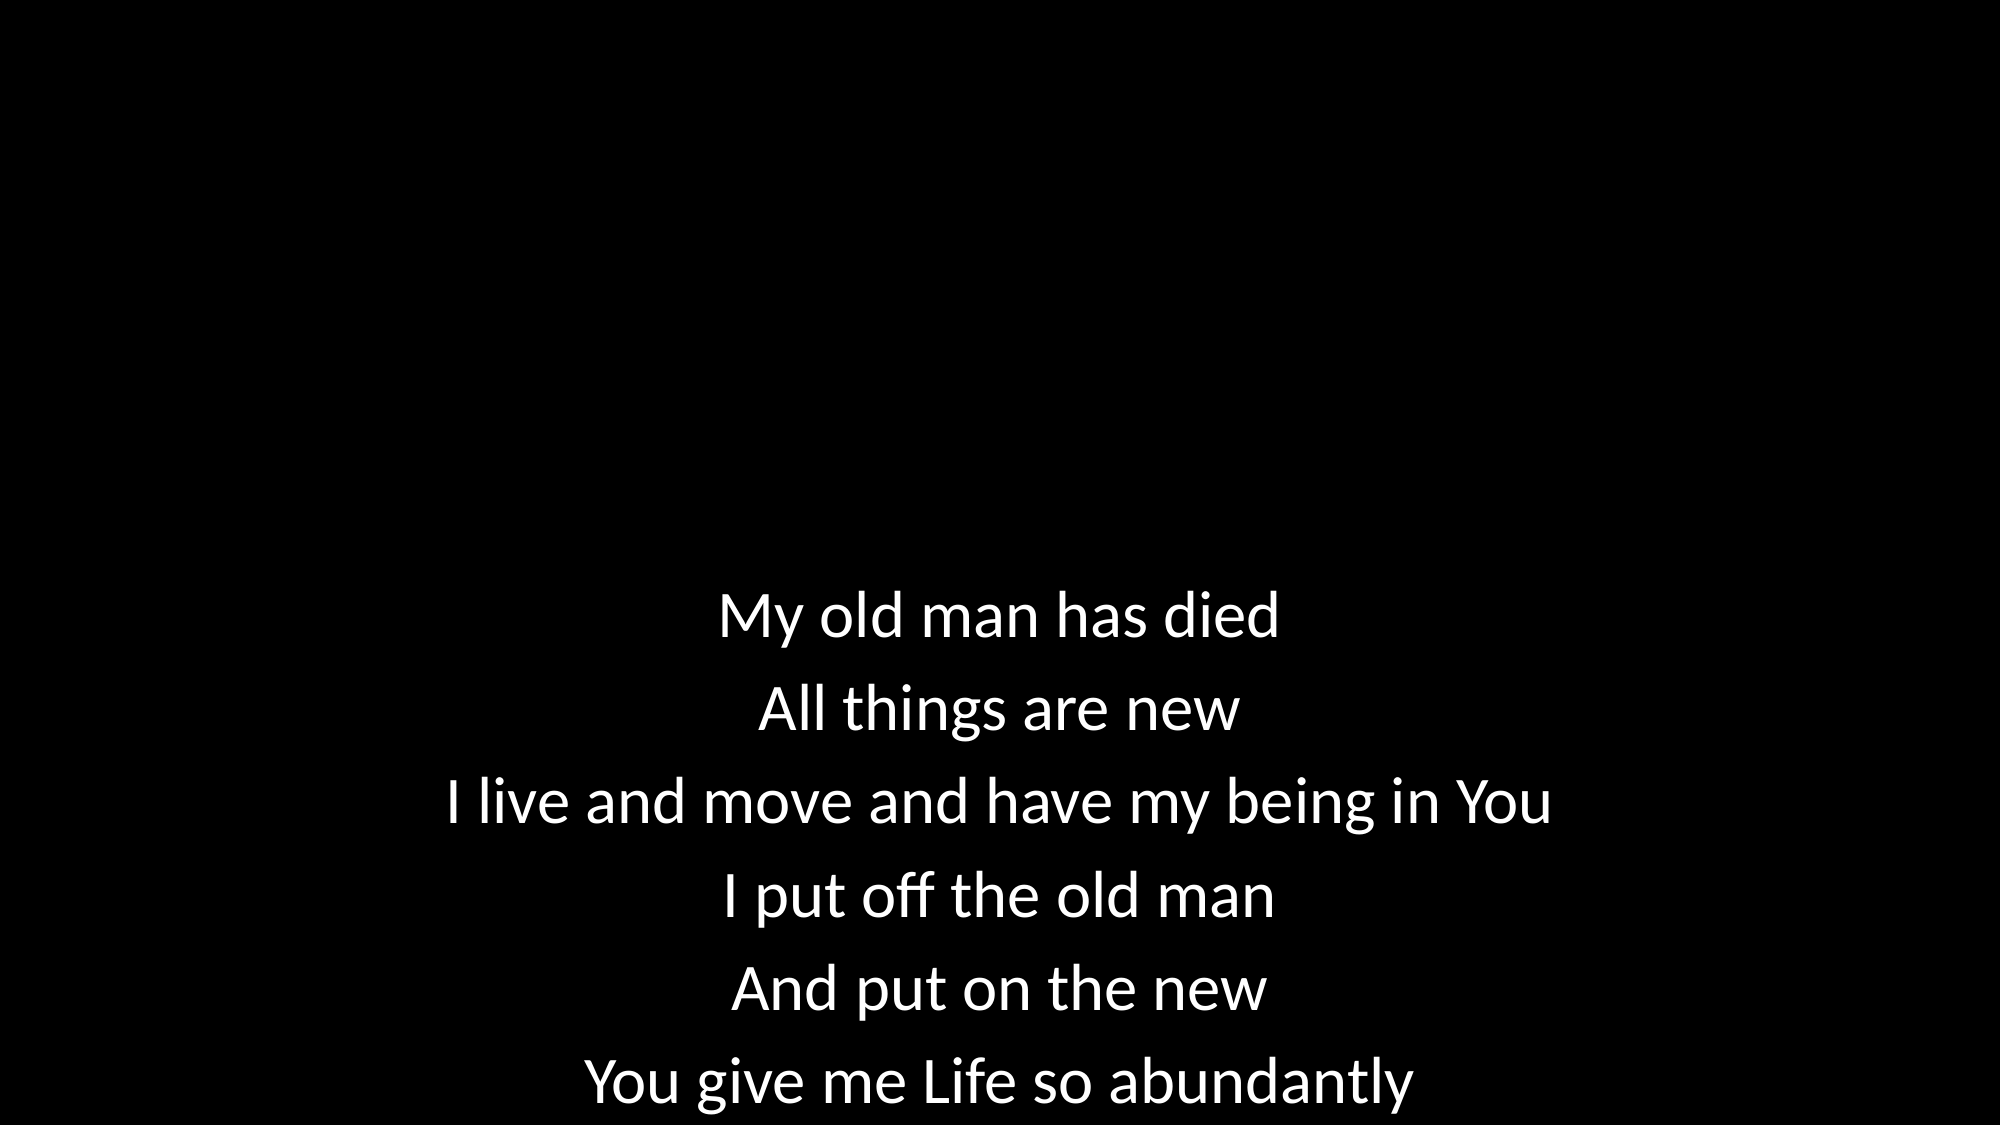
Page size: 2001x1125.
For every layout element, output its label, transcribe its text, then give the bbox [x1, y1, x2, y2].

subtitle My old man has died All things are new I live and move and have my being in You I put off the old man And put on the new You give me Life so abundantly [0, 562, 2000, 1125]
